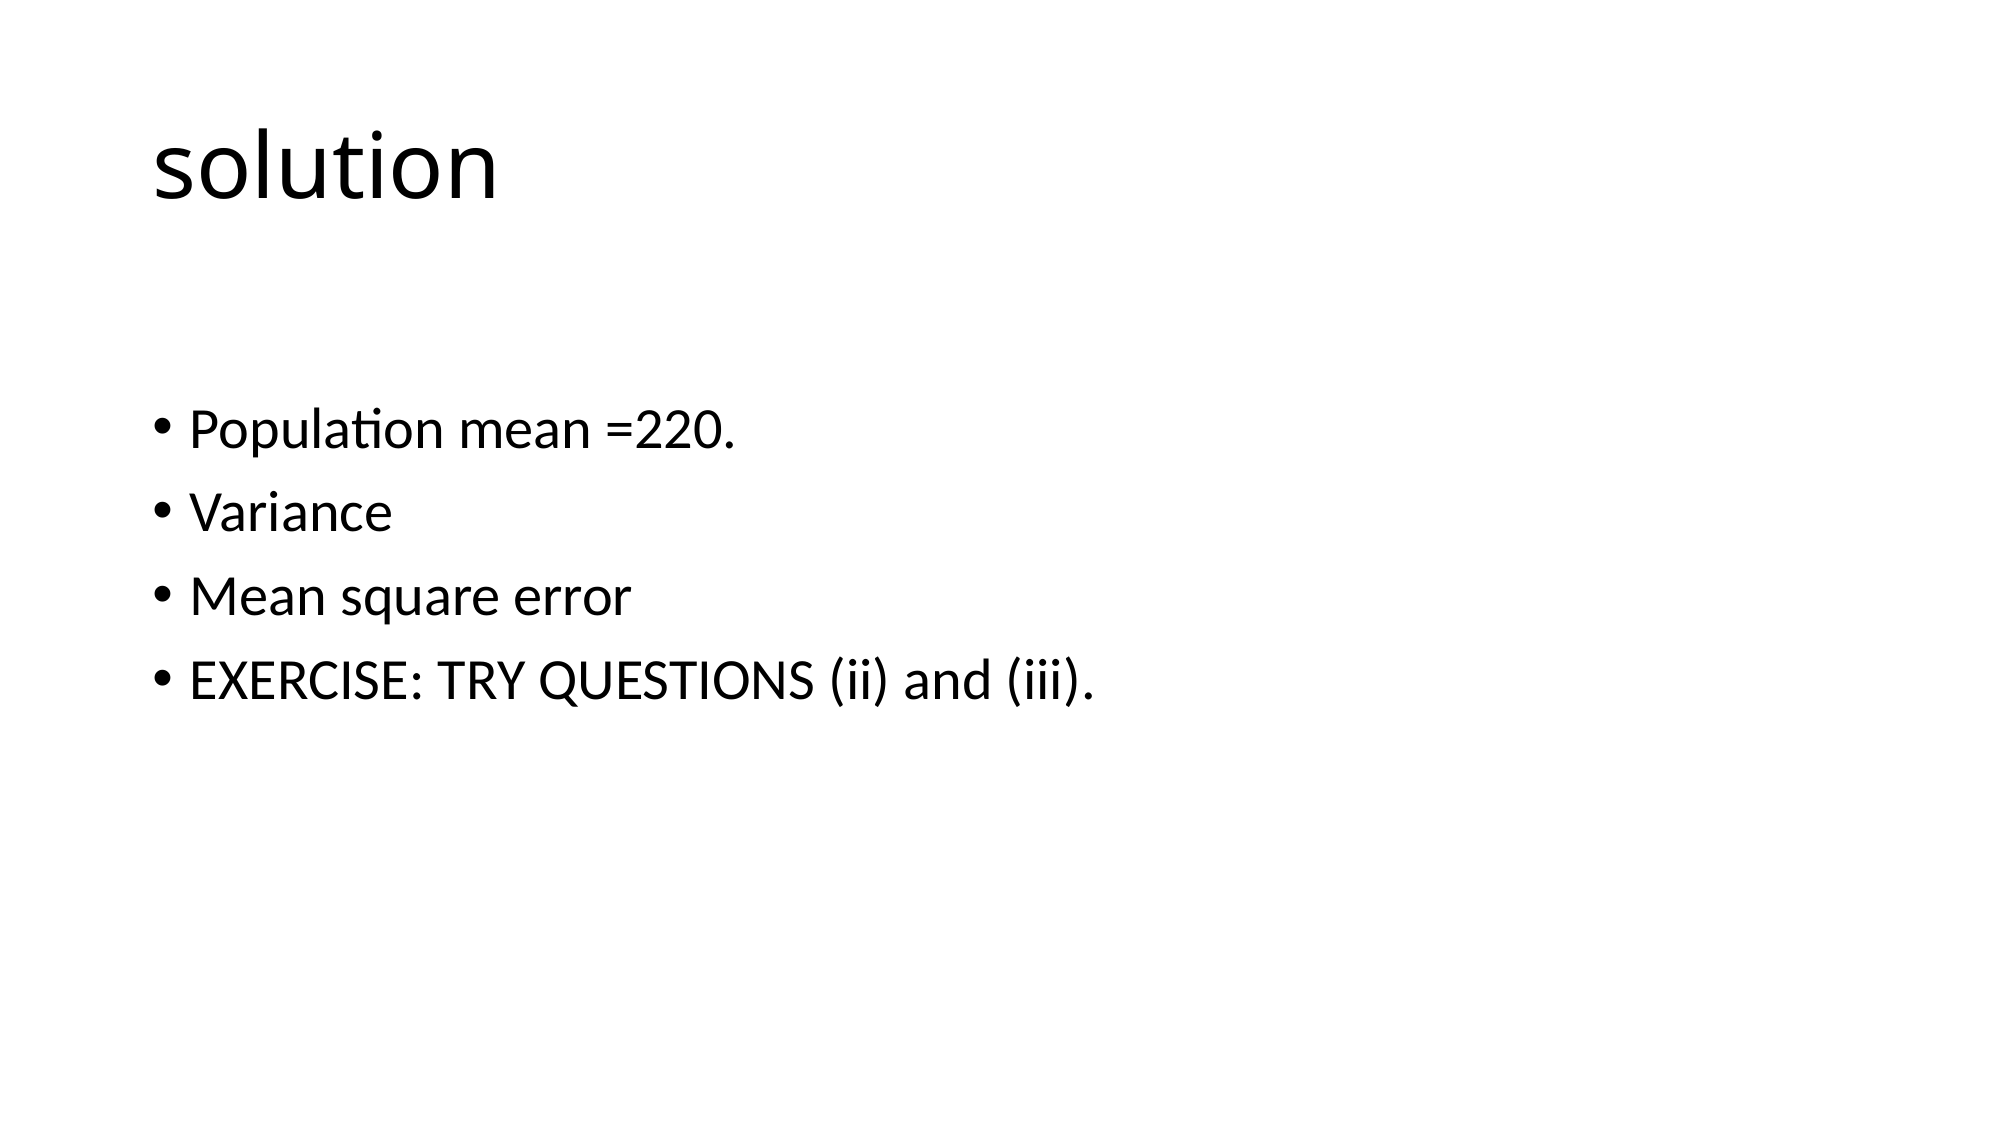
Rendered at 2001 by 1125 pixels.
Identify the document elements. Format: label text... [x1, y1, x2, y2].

title solution [137, 59, 1863, 278]
